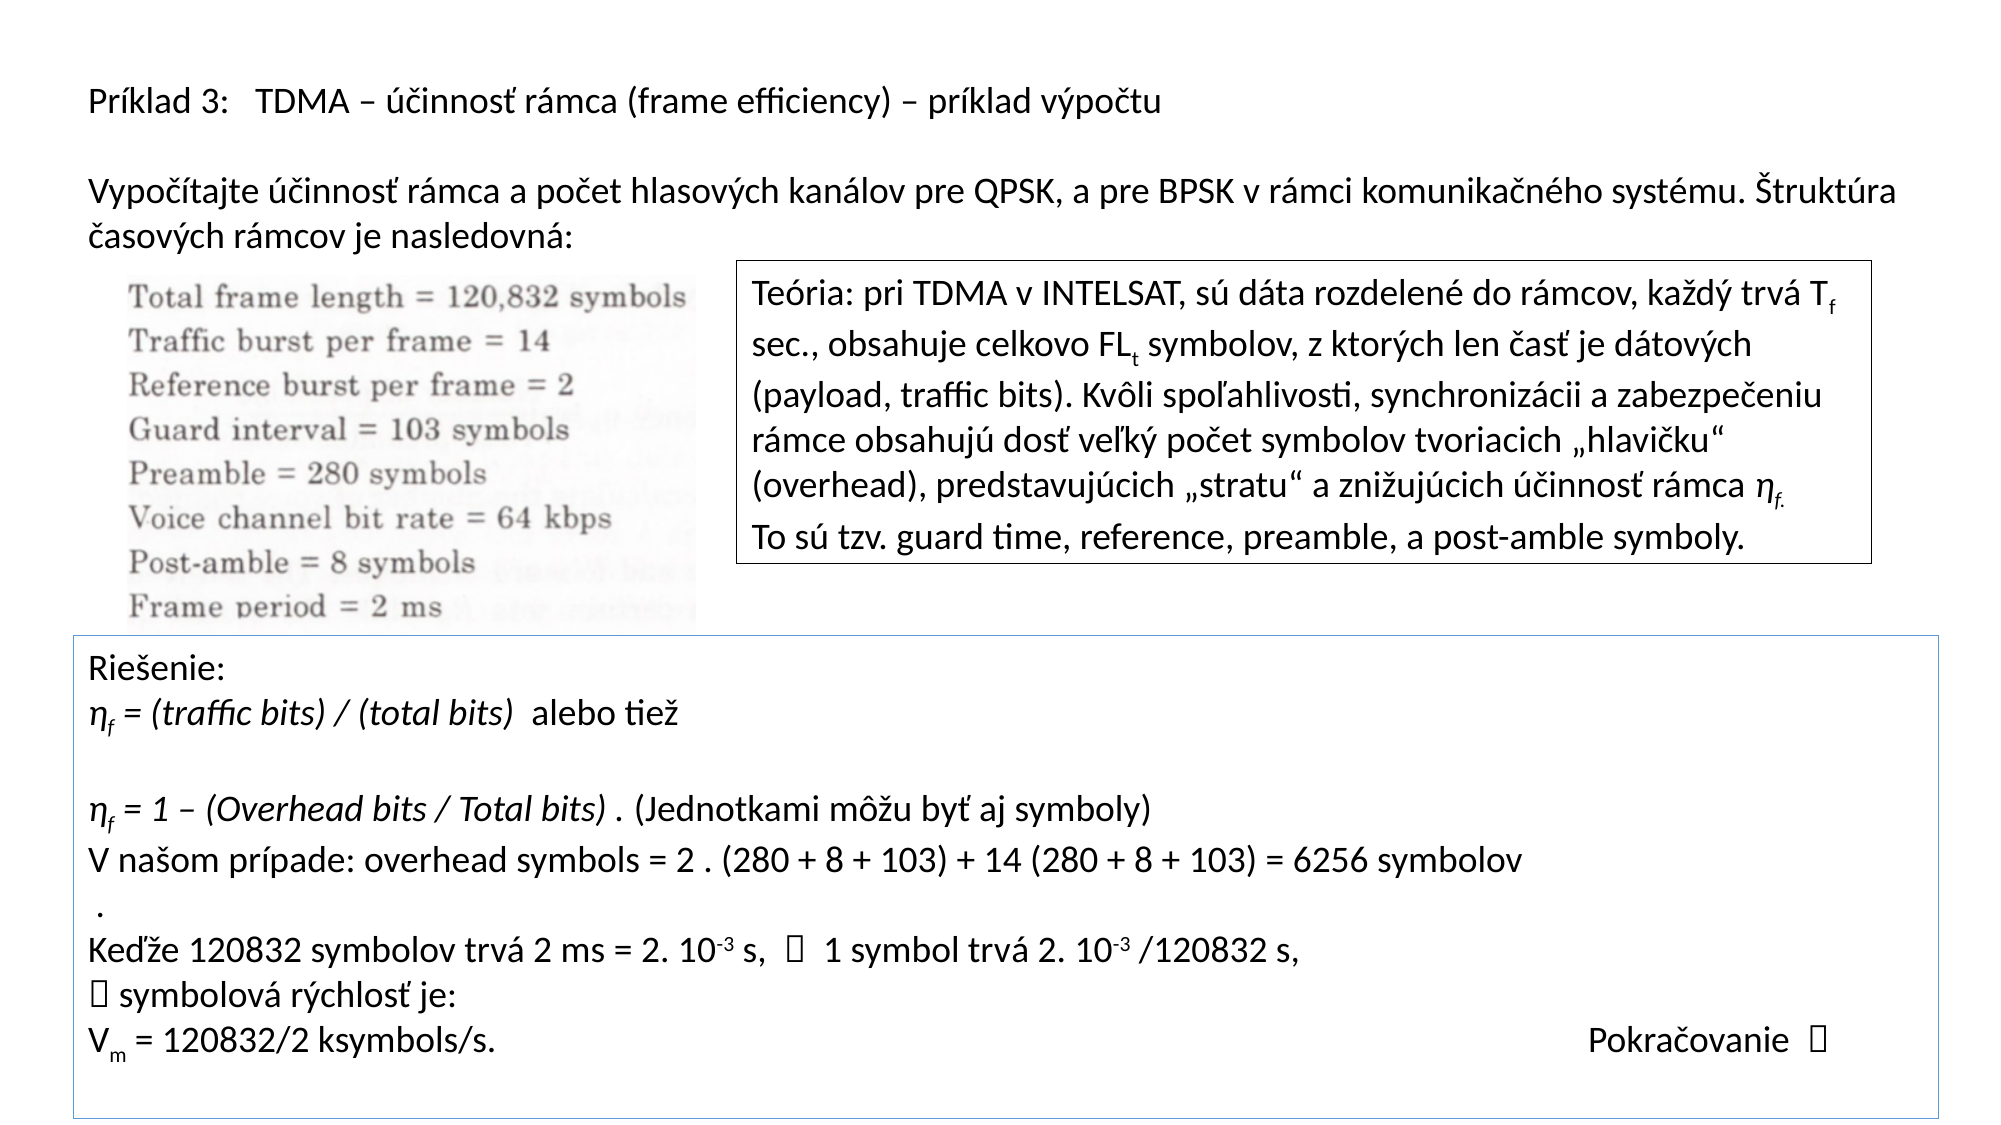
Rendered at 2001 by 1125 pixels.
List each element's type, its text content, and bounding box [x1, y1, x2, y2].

text_box Teória: pri TDMA v INTELSAT, sú dáta rozdelené do rámcov, každý trvá Tf sec., obsahuje celkovo FLt symbolov, z ktorých len časť je dátových (payload, traffic bits). Kvôli spoľahlivosti, synchronizácii a zabezpečeniu rámce obsahujú dosť veľký počet symbolov tvoriacich „hlavičku“ (overhead), predstavujúcich „stratu“ a znižujúcich účinnosť rámca ηf. To sú tzv. guard time, reference, preamble, a post-amble symboly. [736, 260, 1872, 564]
text_box Príklad 3: TDMA – účinnosť rámca (frame efficiency) – príklad výpočtu Vypočítajte účinnosť rámca a počet hlasových kanálov pre QPSK, a pre BPSK v rámci komunikačného systému. Štruktúra časových rámcov je nasledovná: [73, 68, 1957, 309]
picture [127, 275, 696, 635]
